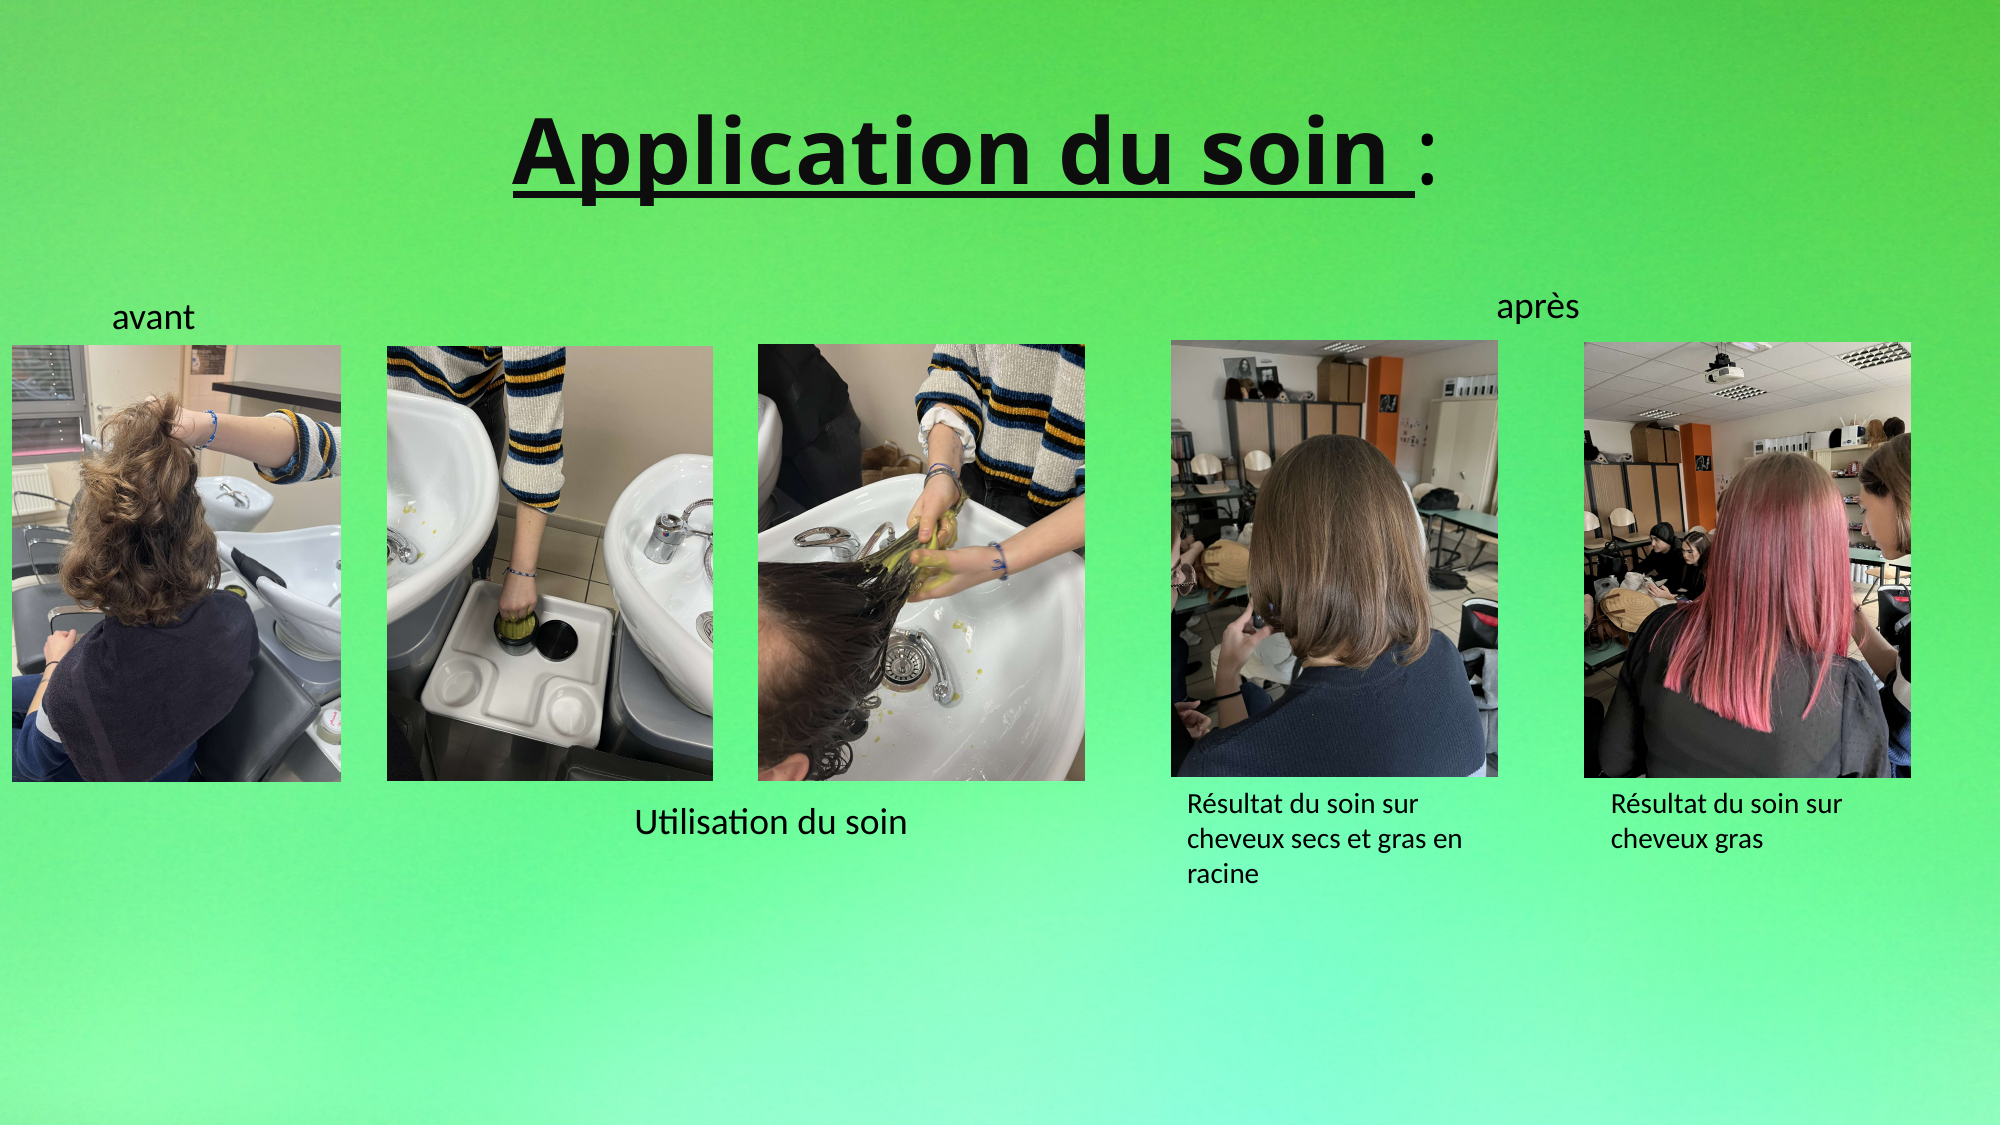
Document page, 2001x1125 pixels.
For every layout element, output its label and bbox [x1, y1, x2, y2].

picture [0, 0, 2000, 1125]
list [1584, 342, 1911, 778]
